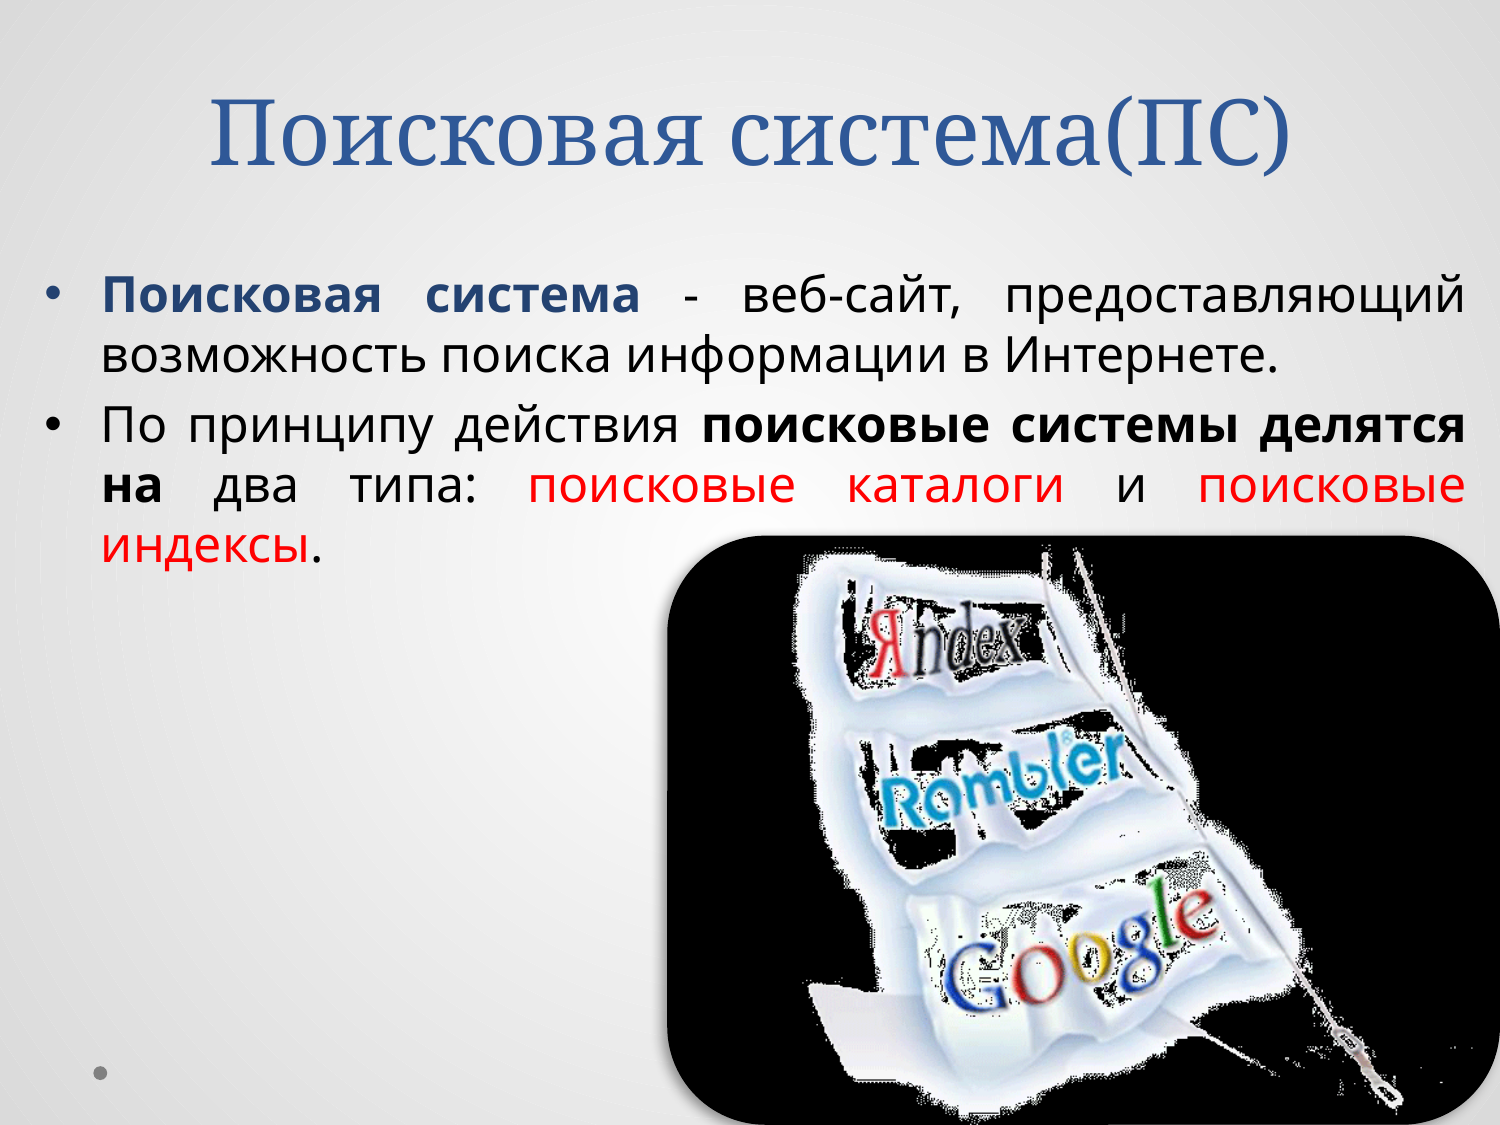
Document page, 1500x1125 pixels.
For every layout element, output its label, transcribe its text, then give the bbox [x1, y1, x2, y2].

list Поисковая система - веб-сайт, предоставляющий возможность поиска информации в Интернете. По принципу действия поисковые системы делятся на два типа: поисковые каталоги и поисковые индексы. [29, 255, 1483, 1000]
picture [666, 535, 1500, 1125]
title Поисковая система(ПС) [76, 30, 1427, 192]
